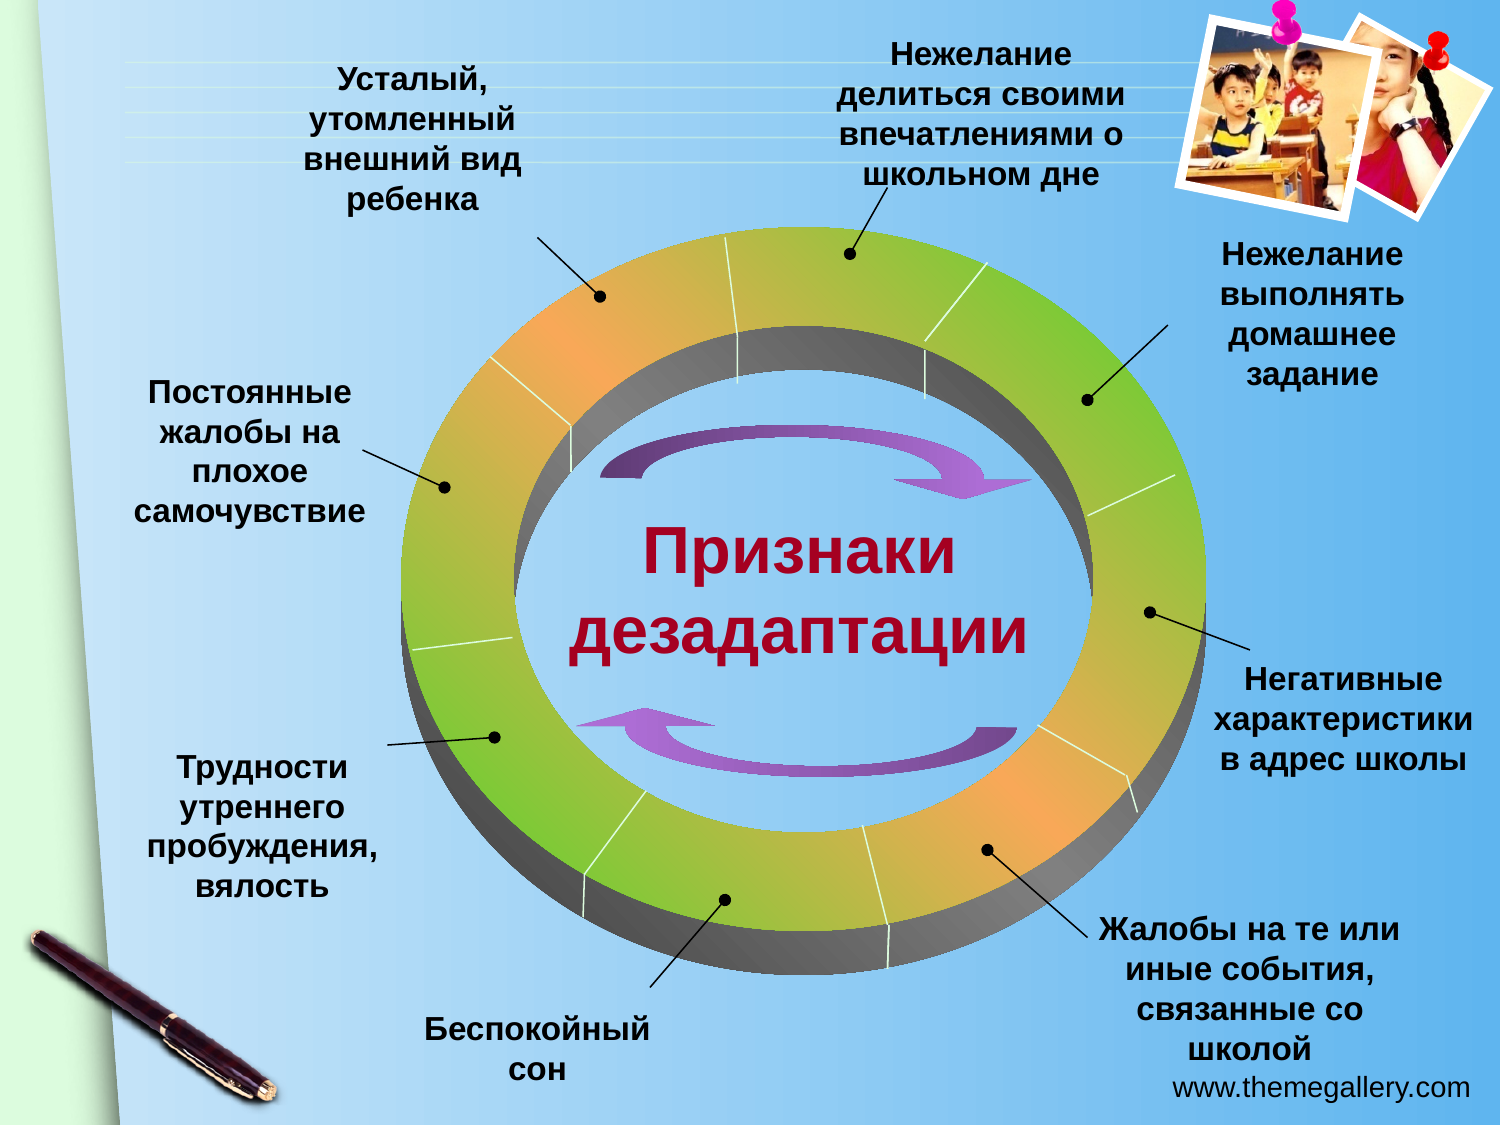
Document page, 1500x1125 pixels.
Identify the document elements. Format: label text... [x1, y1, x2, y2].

text_box Постоянные жалобы на плохое самочувствие [112, 362, 388, 537]
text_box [400, 227, 1207, 976]
text_box Трудности утреннего пробуждения, вялость [99, 737, 395, 912]
picture [0, 0, 288, 1125]
text_box Усталый, утомленный внешний вид ребенка [275, 49, 550, 225]
picture [1186, 0, 1371, 211]
picture [1351, 22, 1484, 212]
text_box Жалобы на те или иные события, связанные со школой [1074, 899, 1425, 1075]
text_box Нежелание делиться своими впечатлениями о школьном дне [799, 24, 1163, 200]
text_box Беспокойный сон [399, 999, 675, 1095]
text_box Нежелание выполнять домашнее задание [1175, 224, 1450, 400]
text_box Негативные характеристики в адрес школы [1212, 649, 1500, 785]
